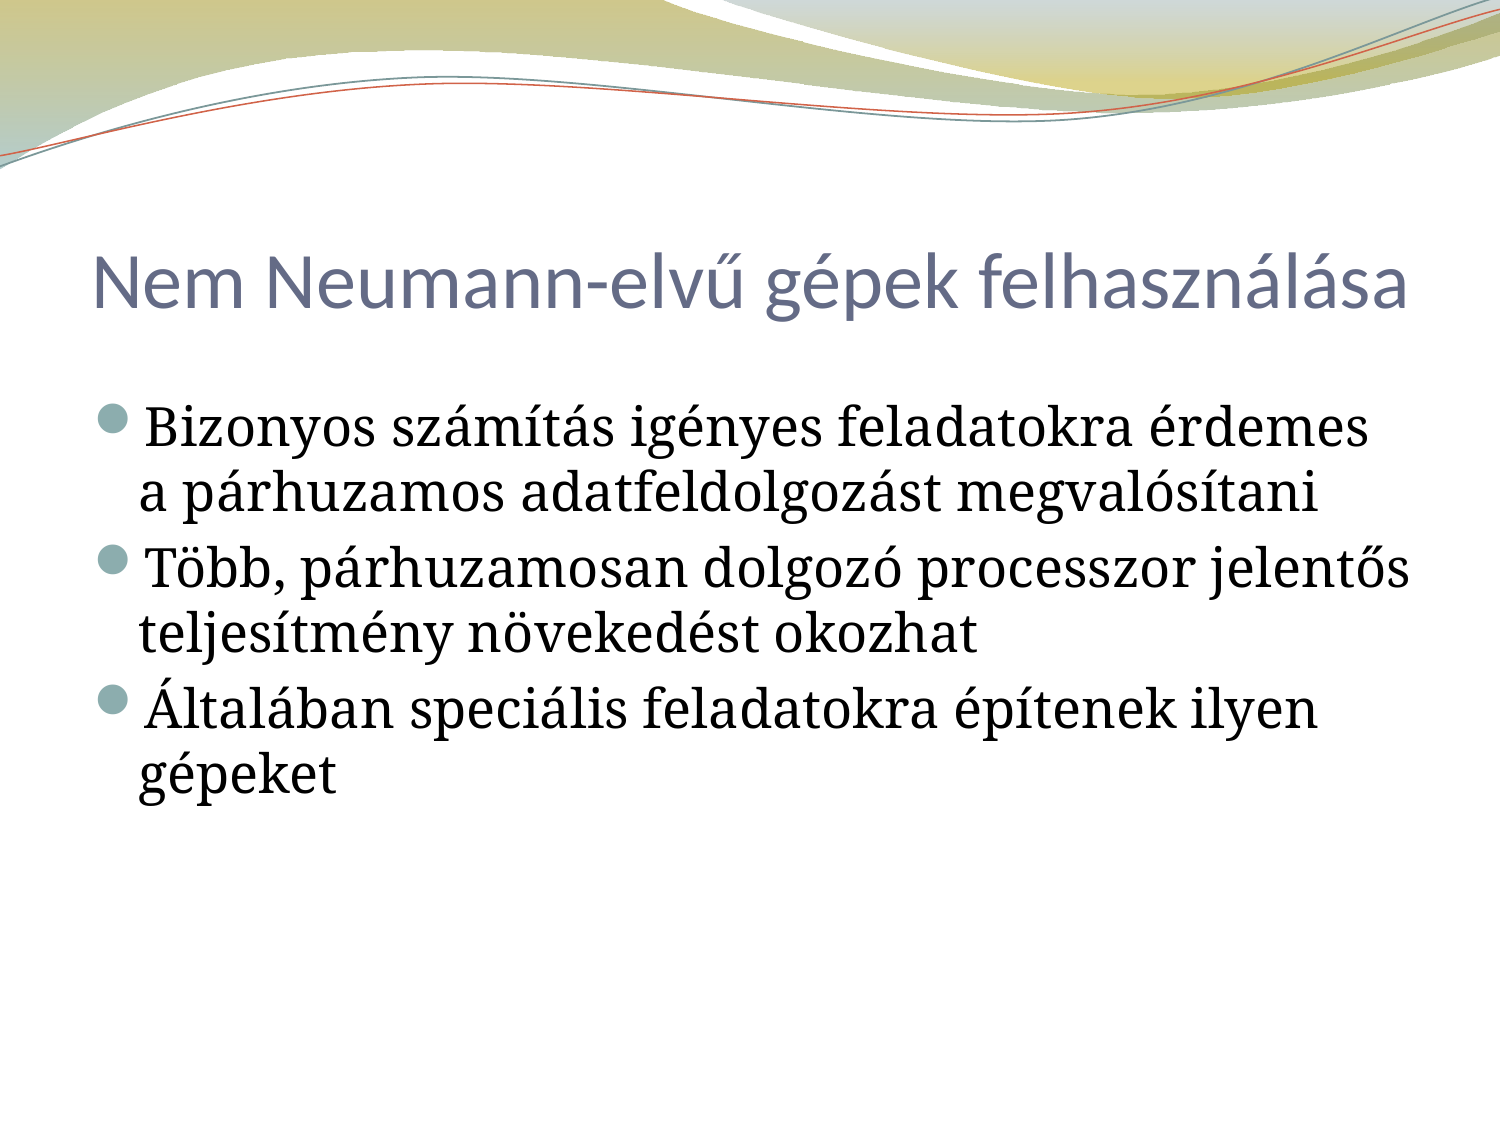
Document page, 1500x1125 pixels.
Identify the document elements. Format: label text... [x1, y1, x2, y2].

list Bizonyos számítás igényes feladatokra érdemes a párhuzamos adatfeldolgozást megvalósítani Több, párhuzamosan dolgozó processzor jelentős teljesítmény növekedést okozhat Általában speciális feladatokra építenek ilyen gépeket [78, 385, 1429, 1106]
title Nem Neumann-elvű gépek felhasználása [76, 137, 1427, 325]
